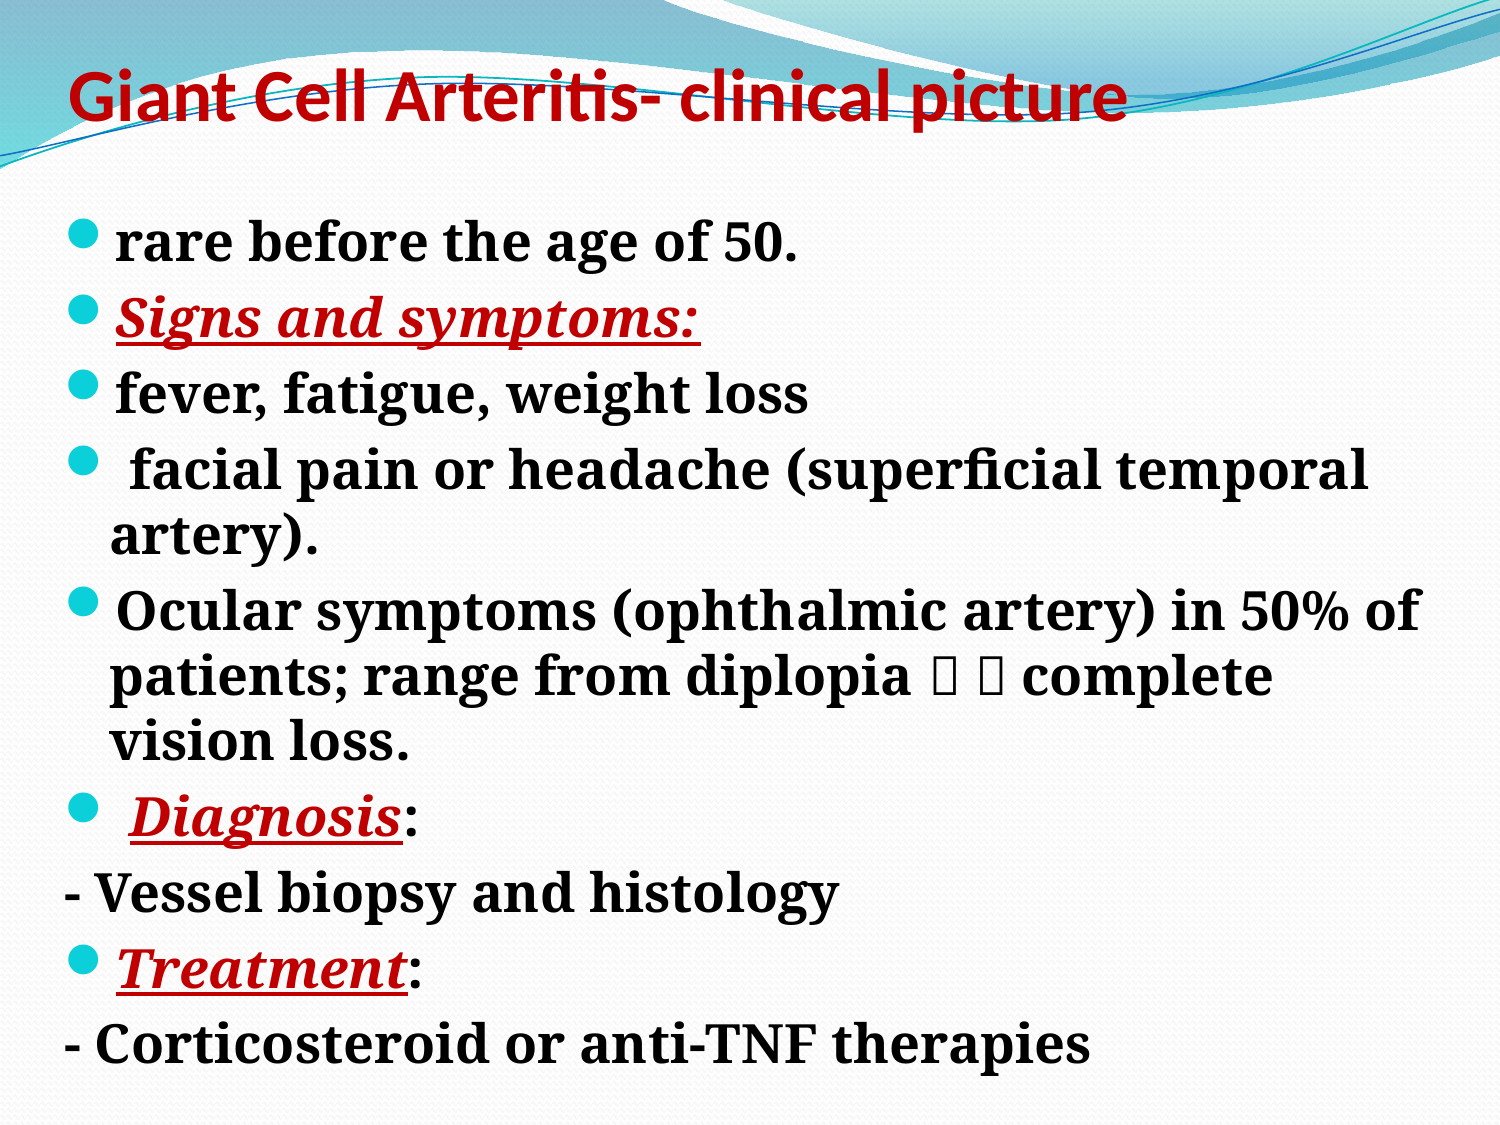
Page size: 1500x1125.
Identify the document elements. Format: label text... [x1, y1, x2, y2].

title Giant Cell Arteritis- clinical picture [49, 12, 1450, 137]
list rare before the age of 50. Signs and symptoms: fever, fatigue, weight loss facial pain or headache (superficial temporal artery). Ocular symptoms (ophthalmic artery) in 50% of patients; range from diplopia   complete vision loss. Diagnosis: - Vessel biopsy and histology Treatment: - Corticosteroid or anti-TNF therapies [49, 200, 1445, 1088]
